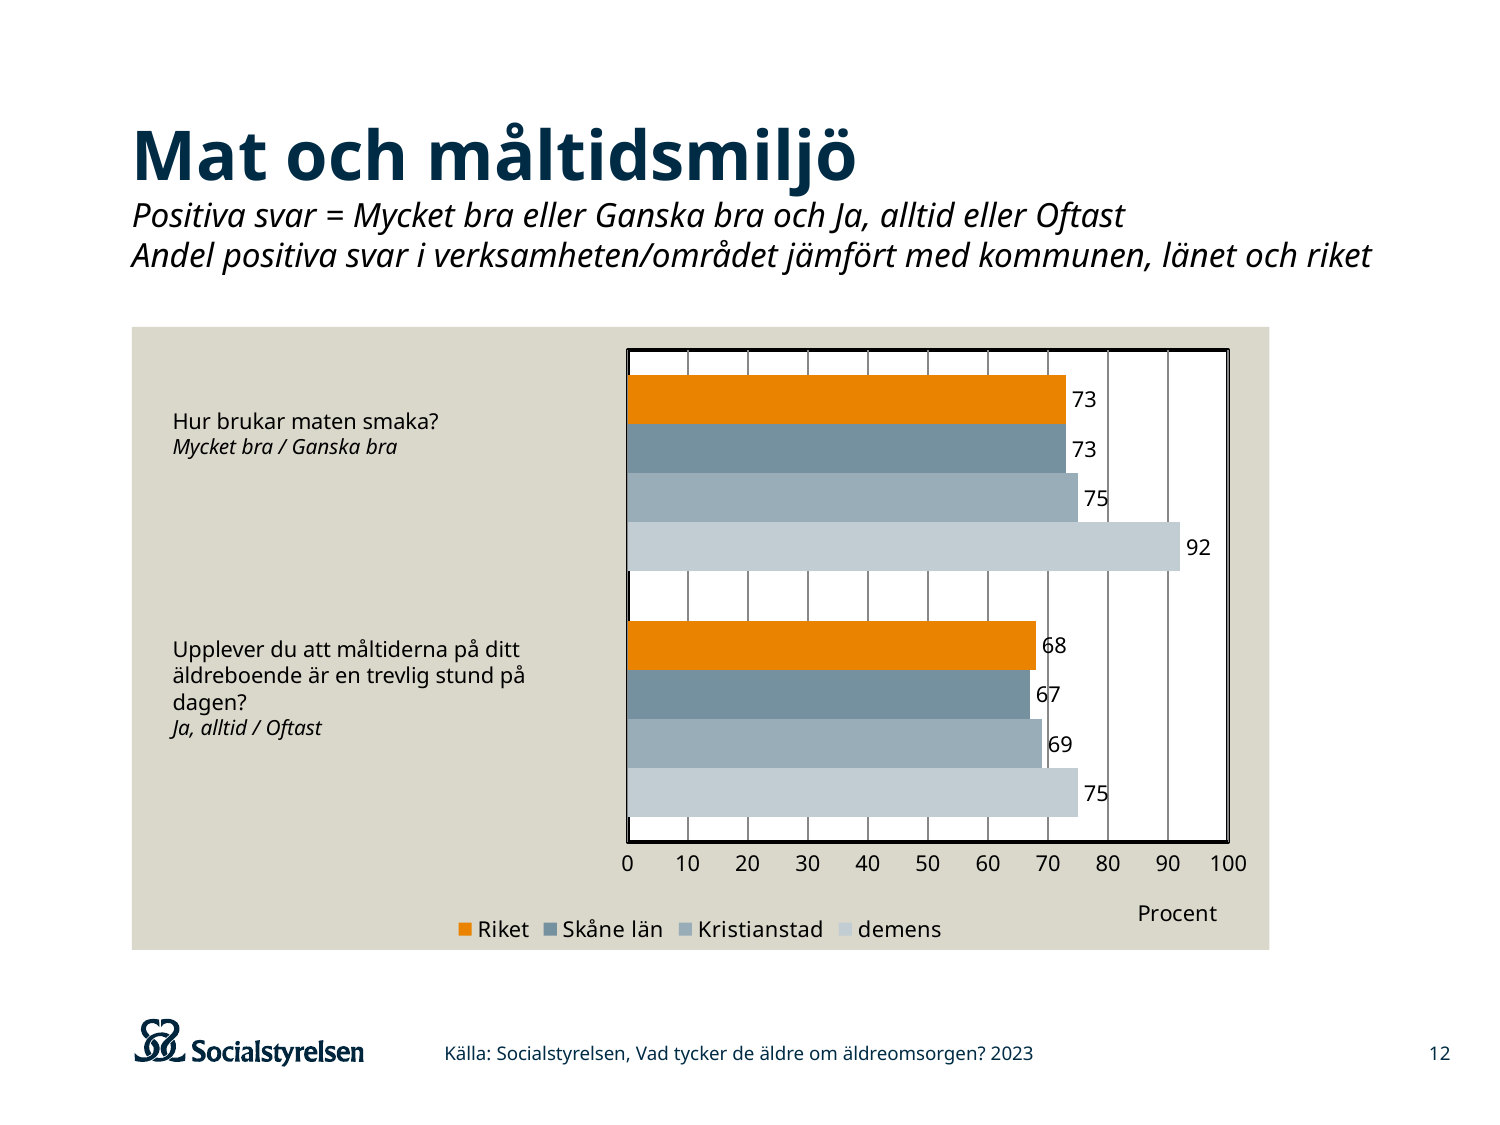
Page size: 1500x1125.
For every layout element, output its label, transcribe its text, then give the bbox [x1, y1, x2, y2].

footer Källa: Socialstyrelsen, Vad tycker de äldre om äldreomsorgen? 2023 [444, 1032, 1110, 1077]
title Mat och måltidsmiljö Positiva svar = Mycket bra eller Ganska bra och Ja, alltid eller Oftast Andel positiva svar i verksamheten/området jämfört med kommunen, länet och riket [131, 111, 1395, 327]
slide_number 12 [1379, 1032, 1451, 1077]
chart [131, 326, 1270, 951]
